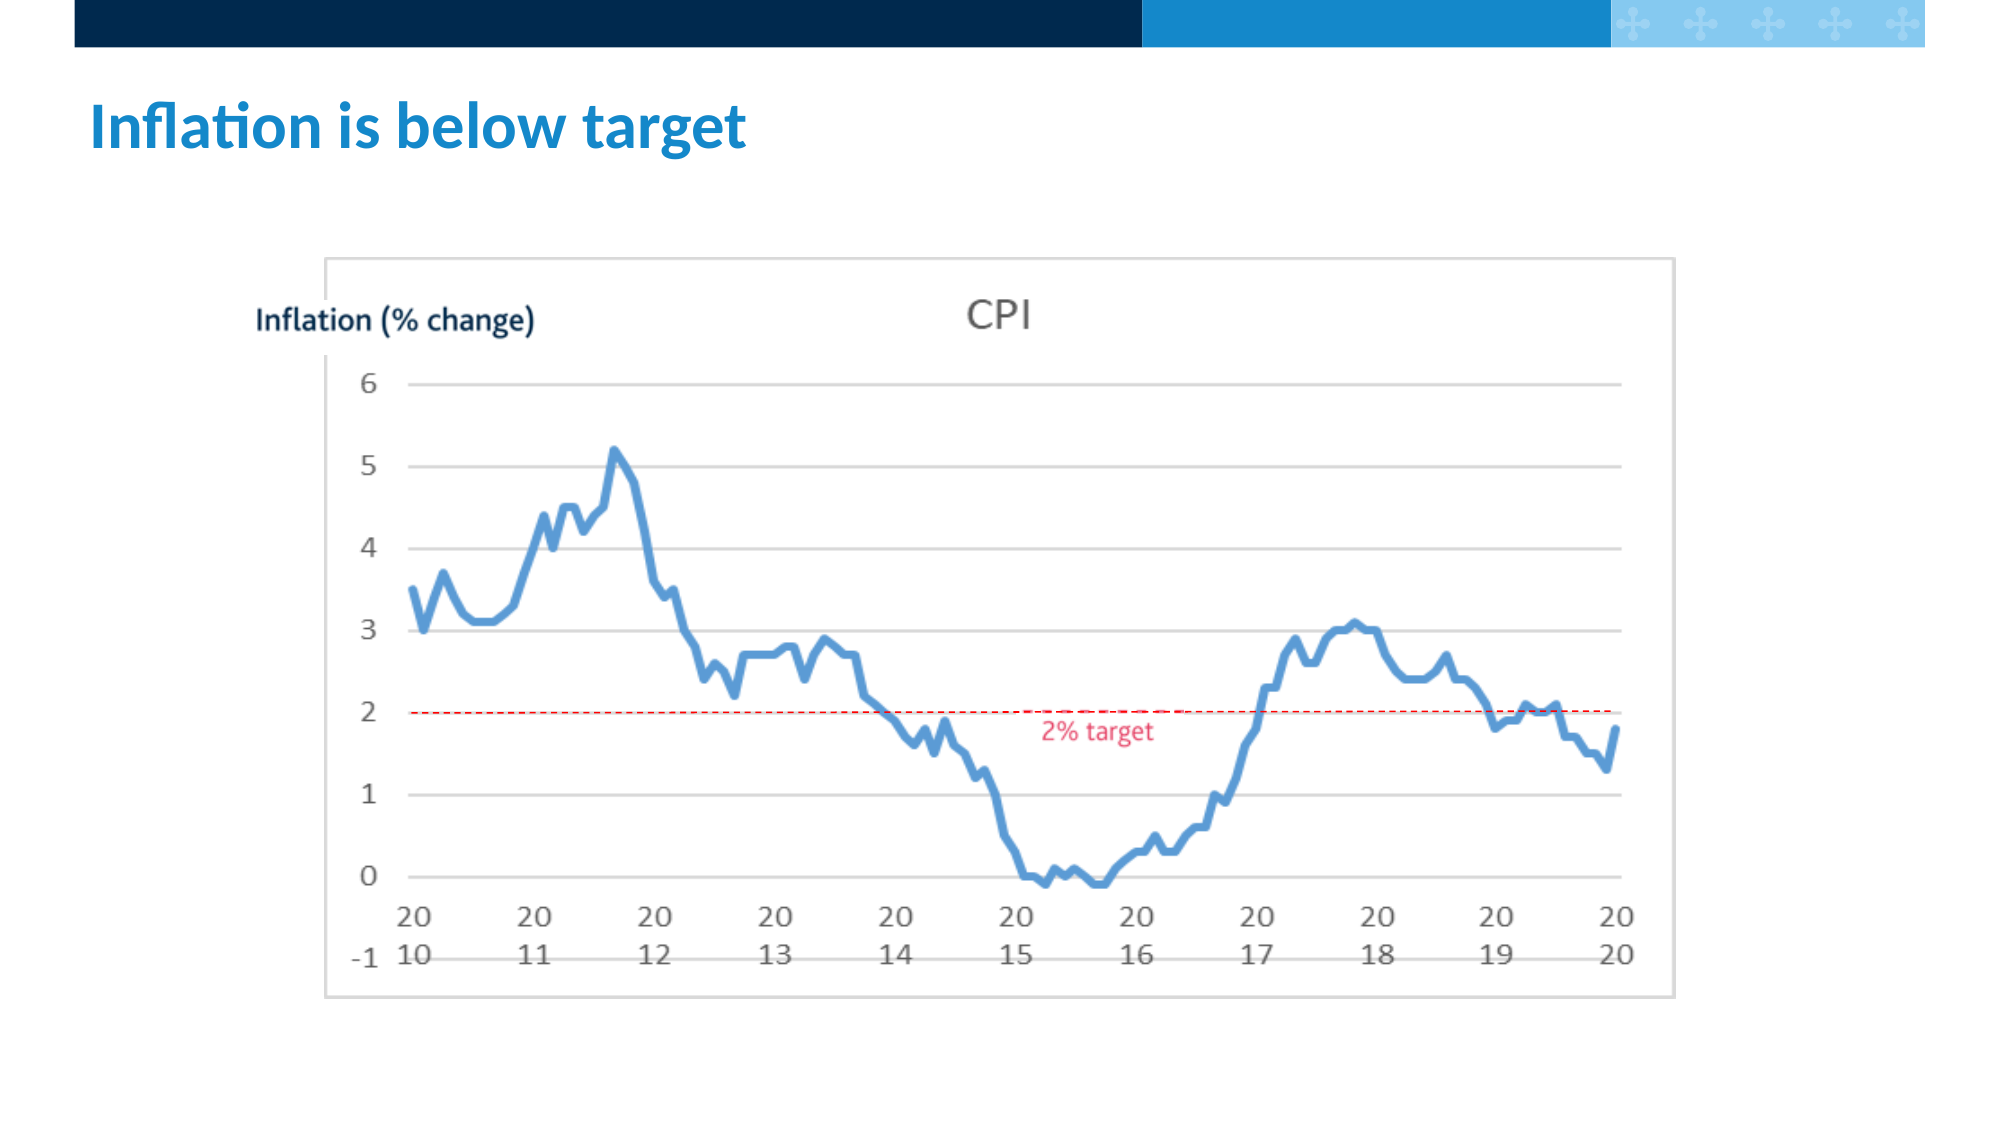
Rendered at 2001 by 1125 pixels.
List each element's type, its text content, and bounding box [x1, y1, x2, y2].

picture [245, 257, 1676, 999]
text_box Inflation is below target [75, 74, 1925, 225]
